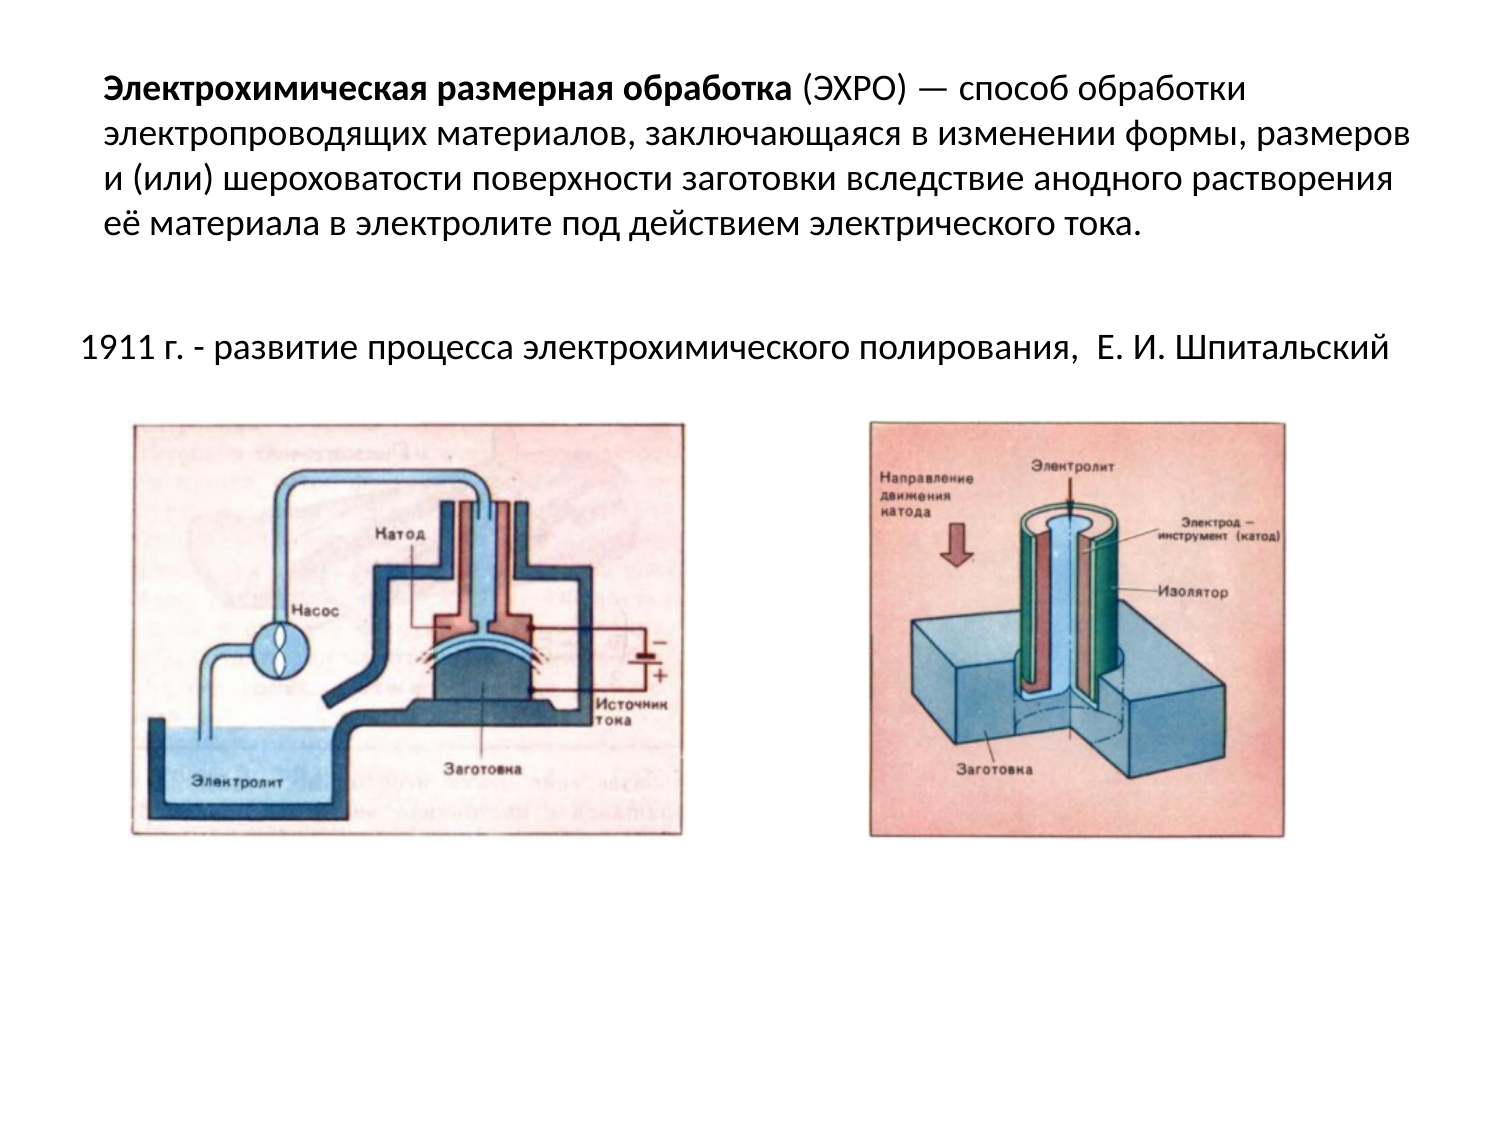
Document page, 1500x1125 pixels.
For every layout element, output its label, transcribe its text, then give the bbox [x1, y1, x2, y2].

text_box [6, 0, 257, 155]
text_box 1911 г. - развитие процесса электрохимического полирования, Е. И. Шпитальский [64, 314, 1436, 375]
picture [867, 420, 1288, 840]
text_box Электрохимическая размерная обработка (ЭХРО) — способ обработки электропроводящих материалов, заключающаяся в изменении формы, размеров и (или) шероховатости поверхности заготовки вследствие анодного растворения её материала в электролите под действием электрического тока. [88, 55, 1436, 251]
picture [128, 420, 687, 840]
